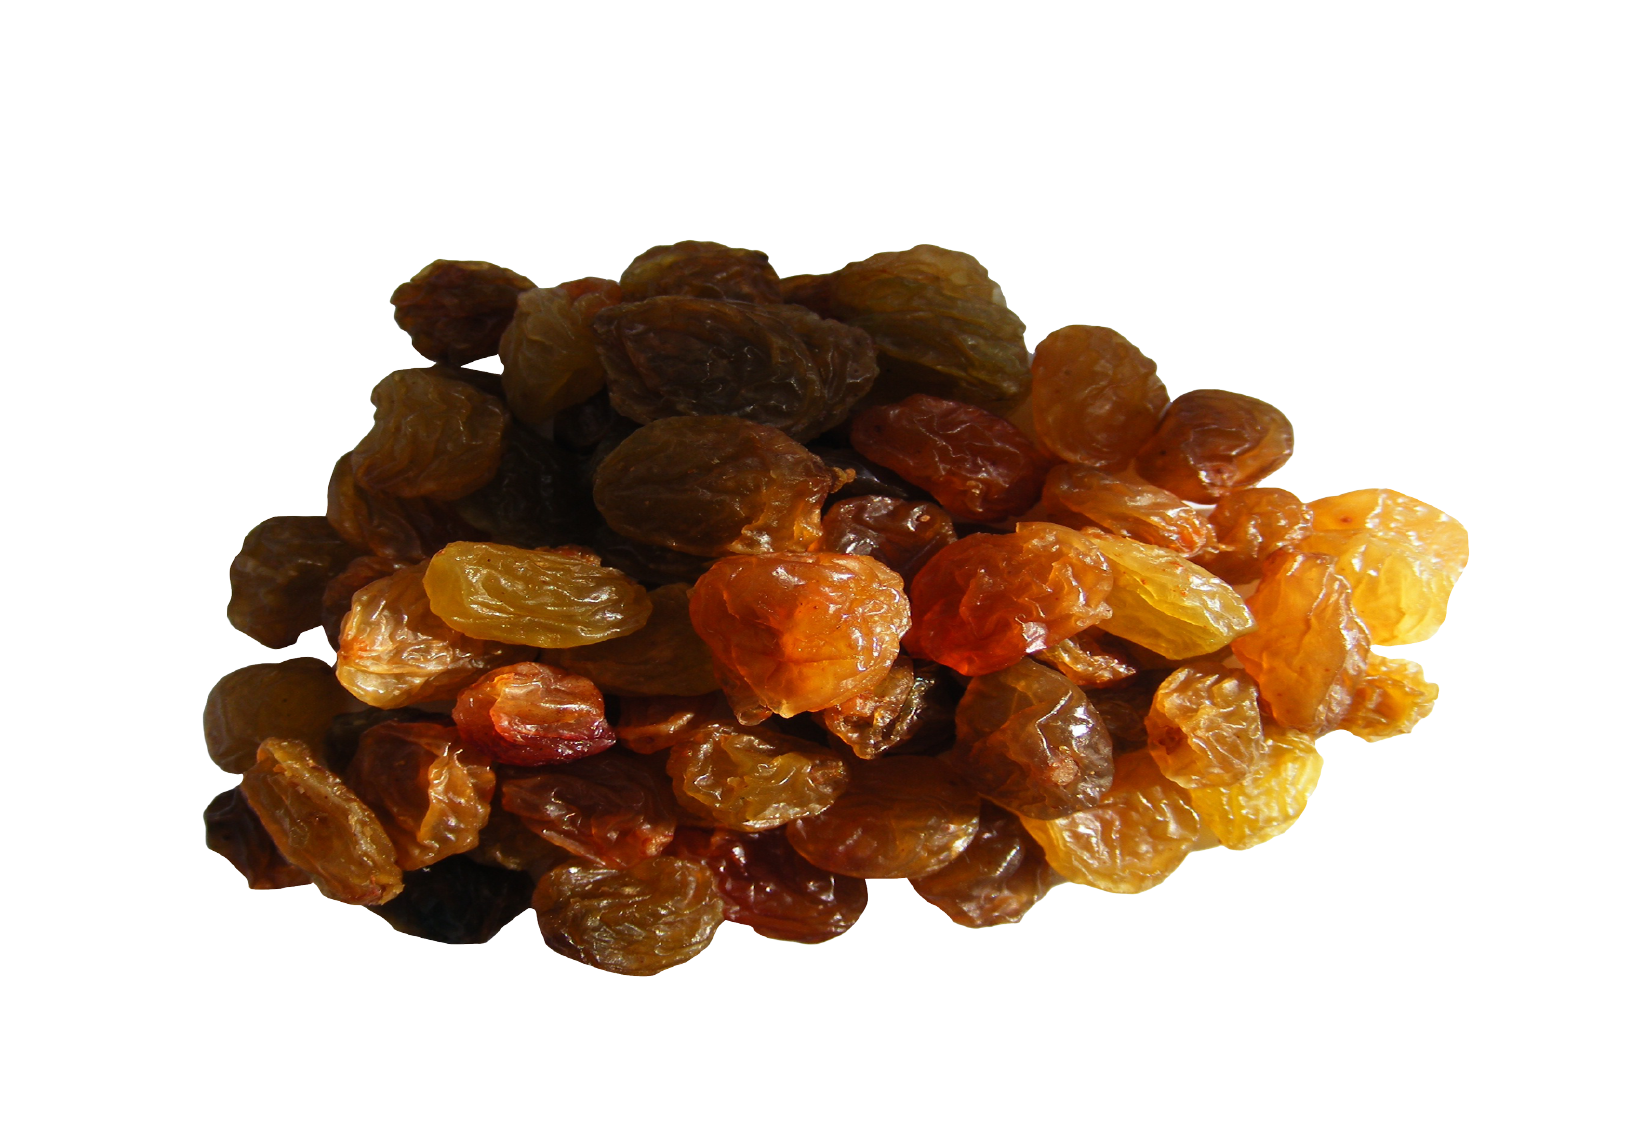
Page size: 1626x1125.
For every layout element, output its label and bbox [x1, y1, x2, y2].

picture [100, 186, 1553, 1035]
